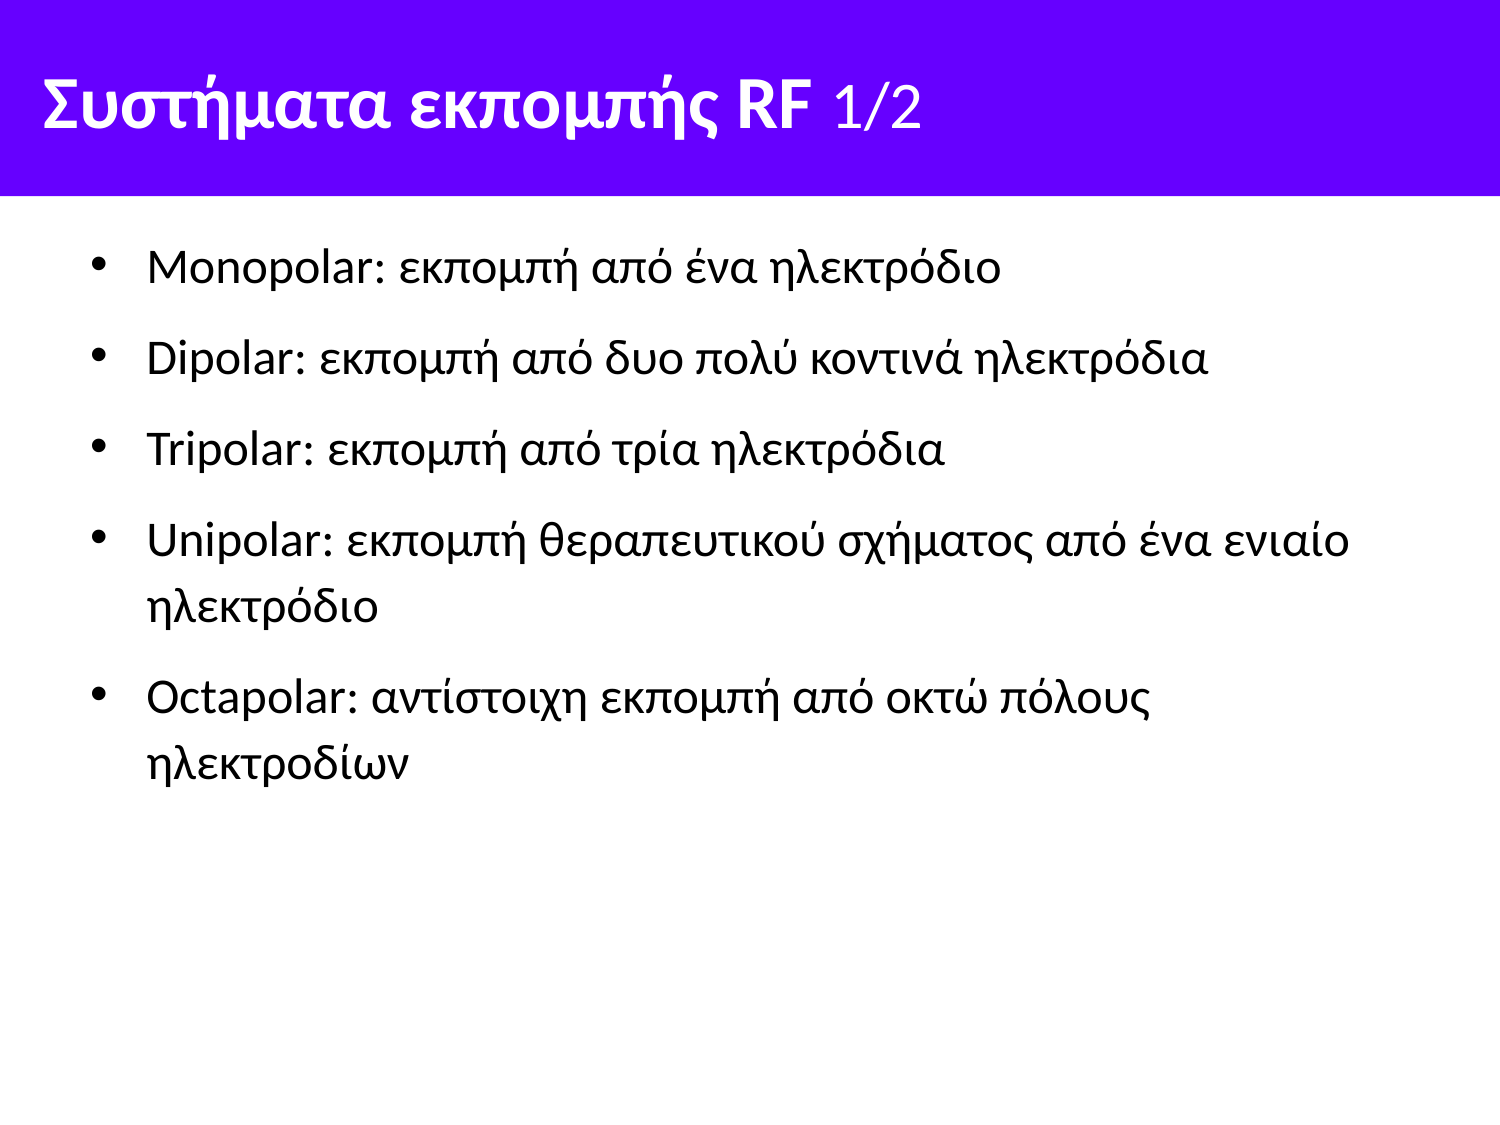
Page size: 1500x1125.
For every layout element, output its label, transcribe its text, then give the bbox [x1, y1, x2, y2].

list Monopolar: εκπομπή από ένα ηλεκτρόδιο Dipolar: εκπομπή από δυο πολύ κοντινά ηλεκτρόδια Tripolar: εκπομπή από τρία ηλεκτρόδια Unipolar: εκπομπή θεραπευτικού σχήματος από ένα ενιαίο ηλεκτρόδιο Octapolar: αντίστοιχη εκπομπή από οκτώ πόλους ηλεκτροδίων [75, 219, 1425, 1024]
title Συστήματα εκπομπής RF 1/2 [0, 0, 1500, 197]
